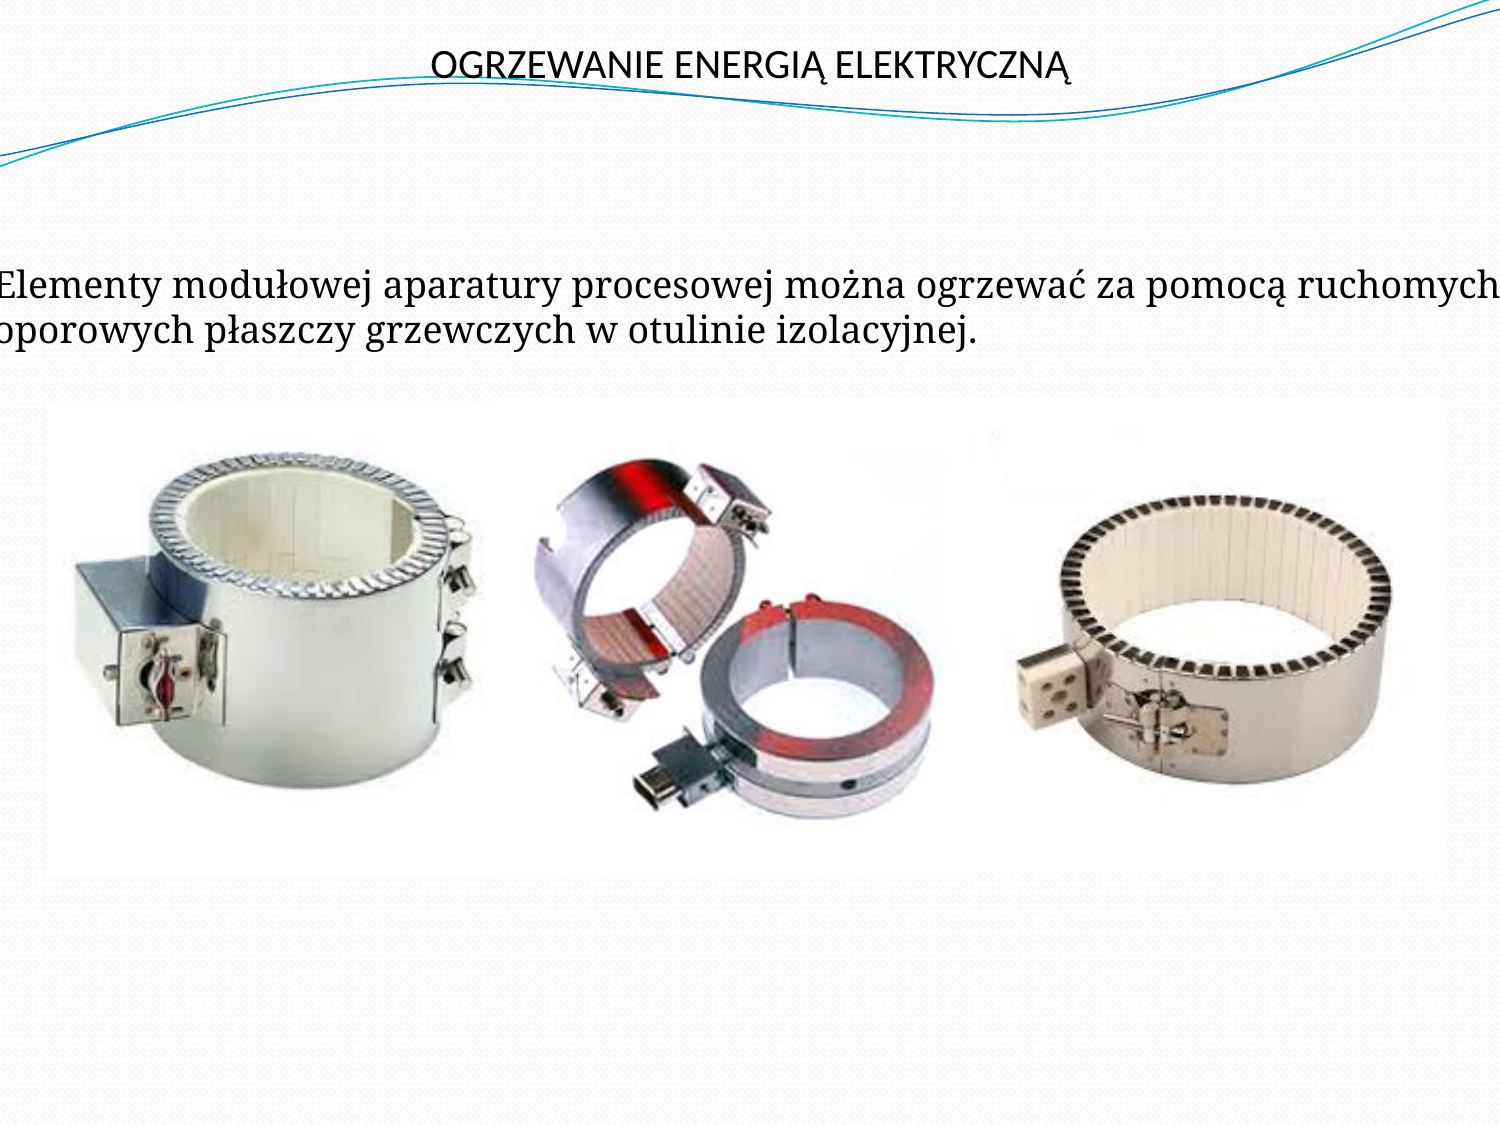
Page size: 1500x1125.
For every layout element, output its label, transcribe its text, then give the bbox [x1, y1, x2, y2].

picture [496, 396, 1446, 879]
text_box Elementy modułowej aparatury procesowej można ogrzewać za pomocą ruchomych oporowych płaszczy grzewczych w otulinie izolacyjnej. [0, 253, 1500, 359]
text_box OGRZEWANIE ENERGIĄ ELEKTRYCZNĄ [74, 45, 1425, 79]
picture [47, 402, 494, 876]
